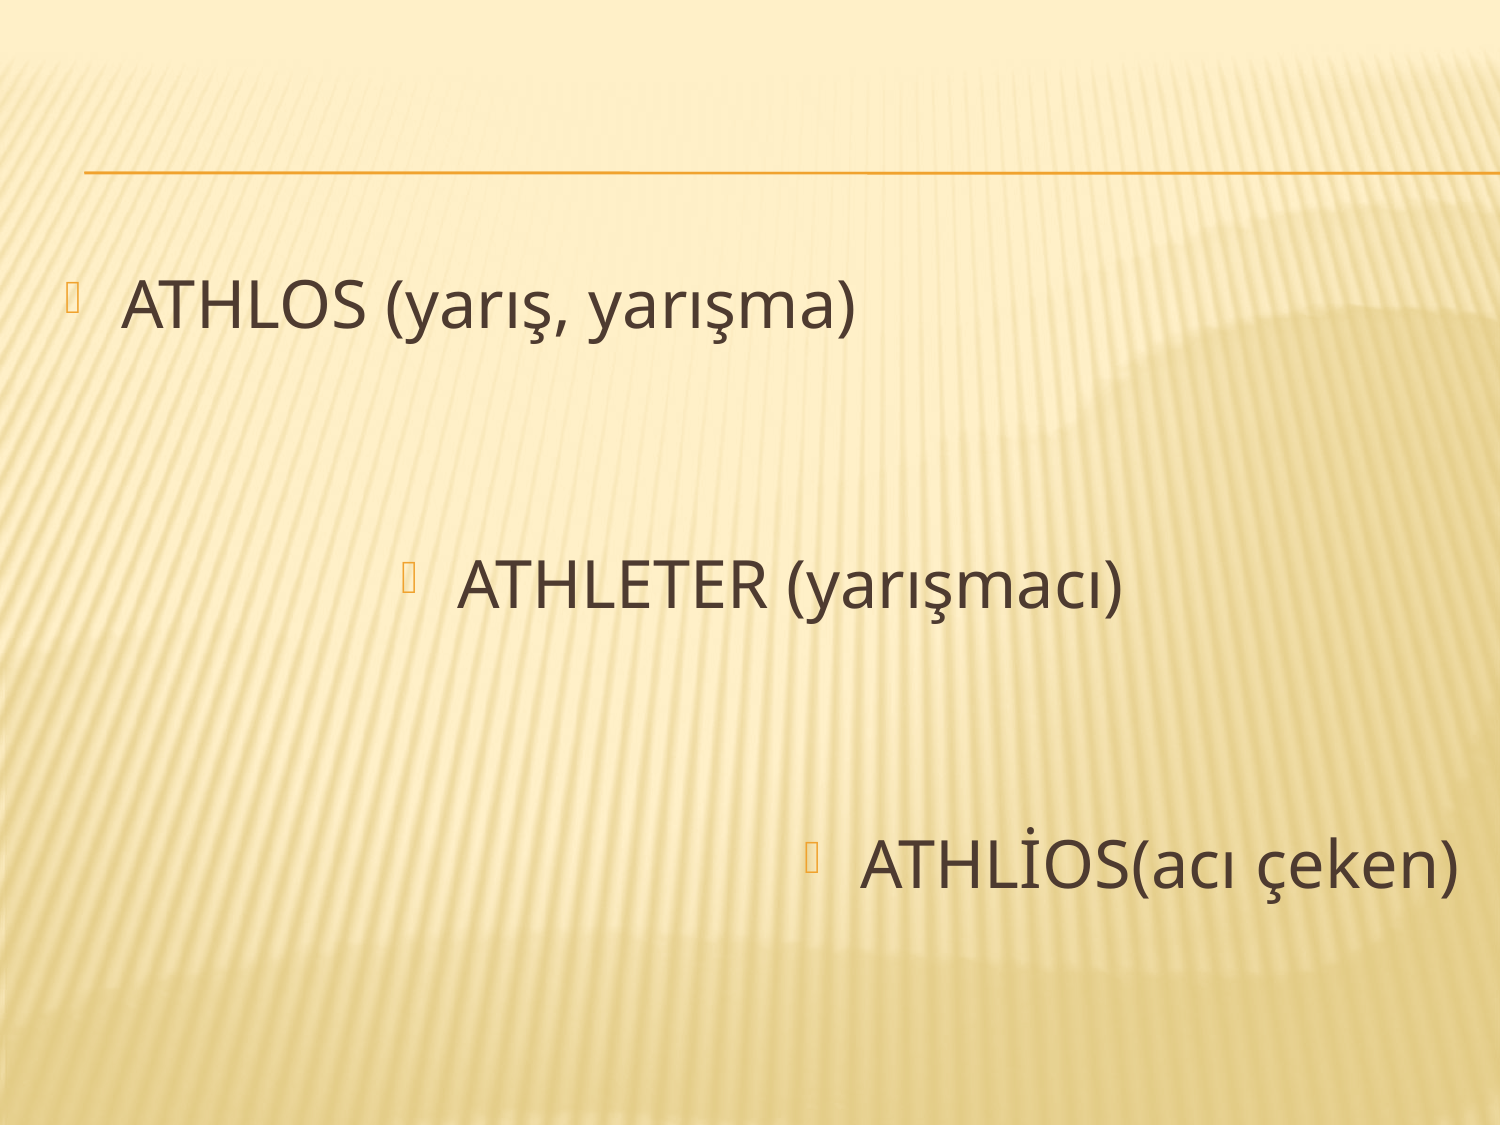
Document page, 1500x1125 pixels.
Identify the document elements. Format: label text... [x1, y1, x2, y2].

list ATHLOS (yarış, yarışma) ATHLETER (yarışmacı) ATHLİOS(acı çeken) [50, 254, 1475, 998]
